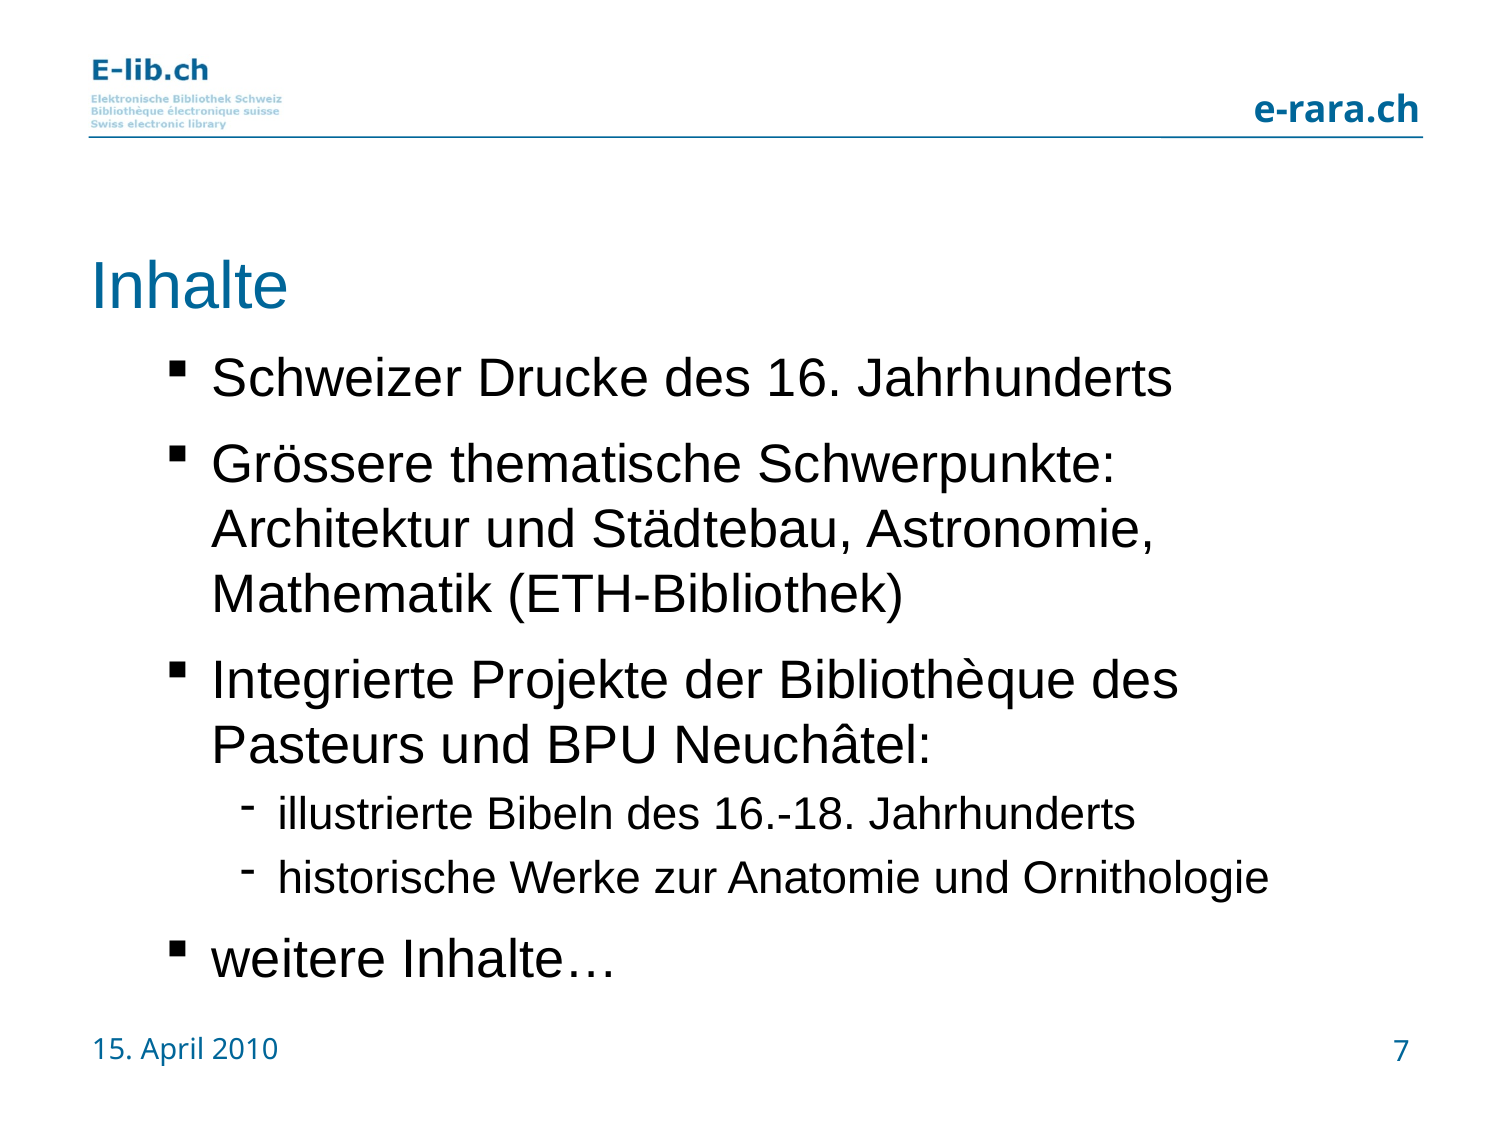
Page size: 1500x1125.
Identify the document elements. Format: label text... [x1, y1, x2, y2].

list Inhalte Schweizer Drucke des 16. Jahrhunderts Grössere thematische Schwerpunkte: Architektur und Städtebau, Astronomie, Mathematik (ETH-Bibliothek) Integrierte Projekte der Bibliothèque des Pasteurs und BPU Neuchâtel: illustrierte Bibeln des 16.-18. Jahrhunderts historische Werke zur Anatomie und Ornithologie weitere Inhalte… [74, 234, 1426, 978]
picture [88, 54, 284, 132]
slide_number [76, 1022, 428, 1102]
slide_number 7 [1074, 1024, 1426, 1103]
